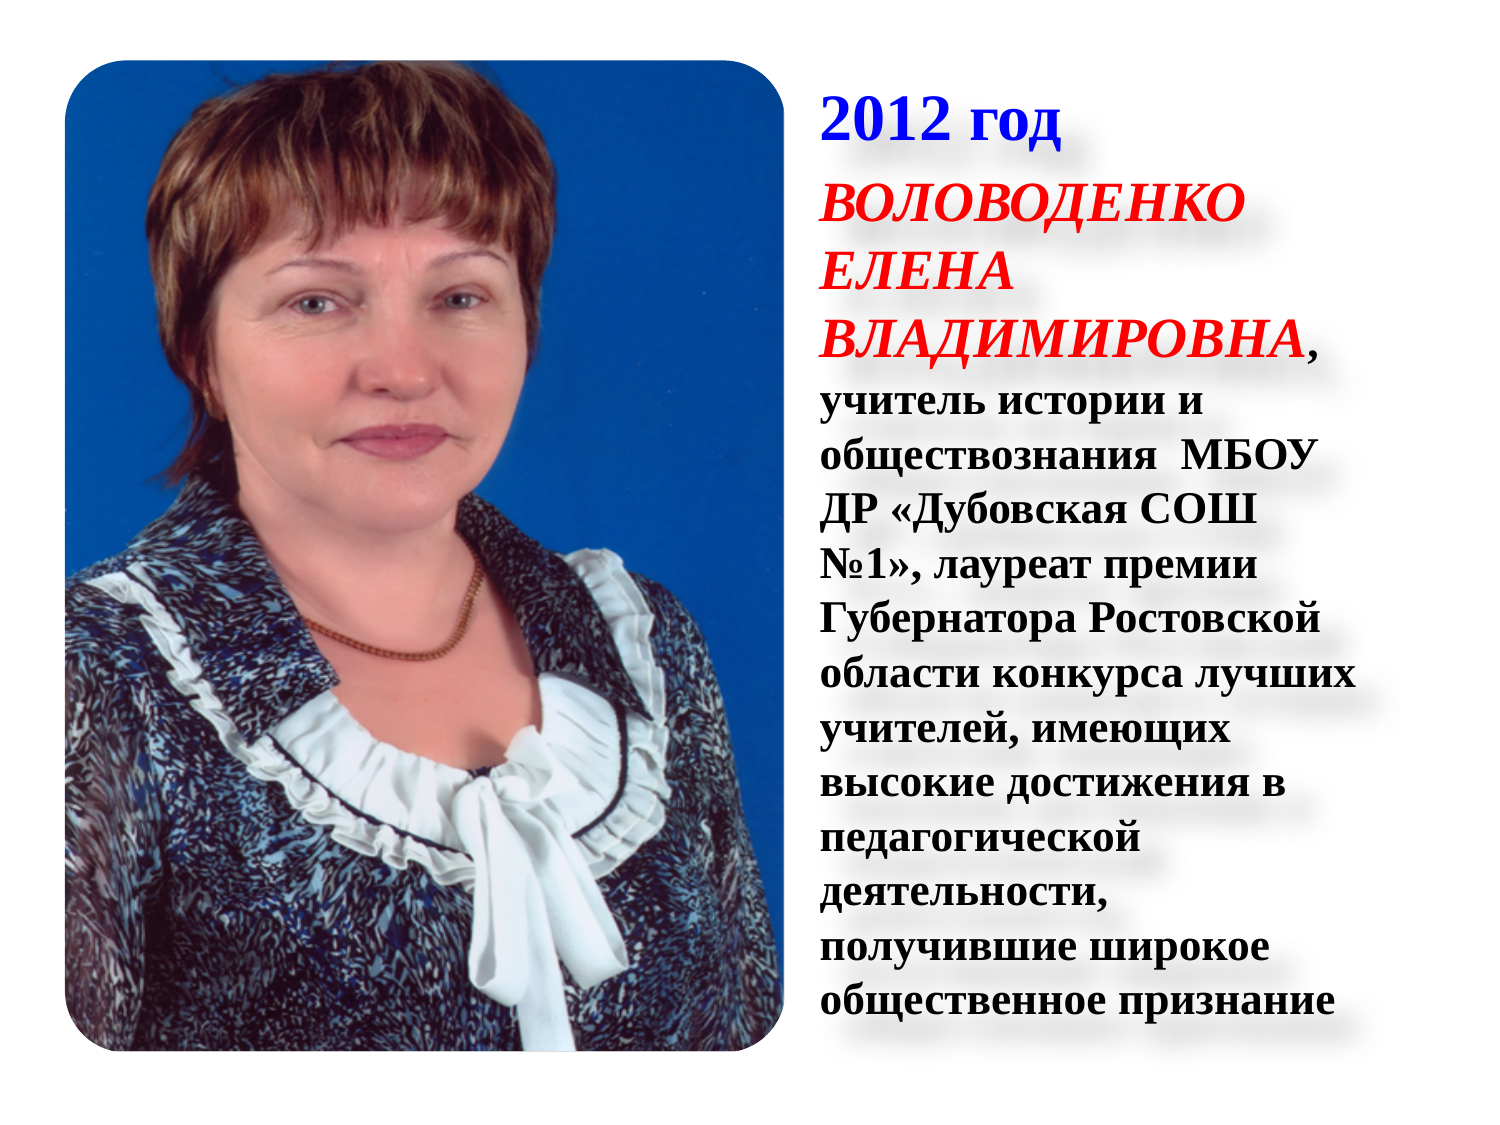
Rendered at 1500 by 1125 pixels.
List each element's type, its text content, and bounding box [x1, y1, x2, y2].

picture [64, 60, 786, 1053]
list 2012 год ВОЛОВОДЕНКО ЕЛЕНА ВЛАДИМИРОВНА, учитель истории и обществознания МБОУ ДР «Дубовская СОШ №1», лауреат премии Губернатора Ростовской области конкурса лучших учителей, имеющих высокие достижения в педагогической деятельности, получившие широкое общественное признание [797, 66, 1376, 1047]
